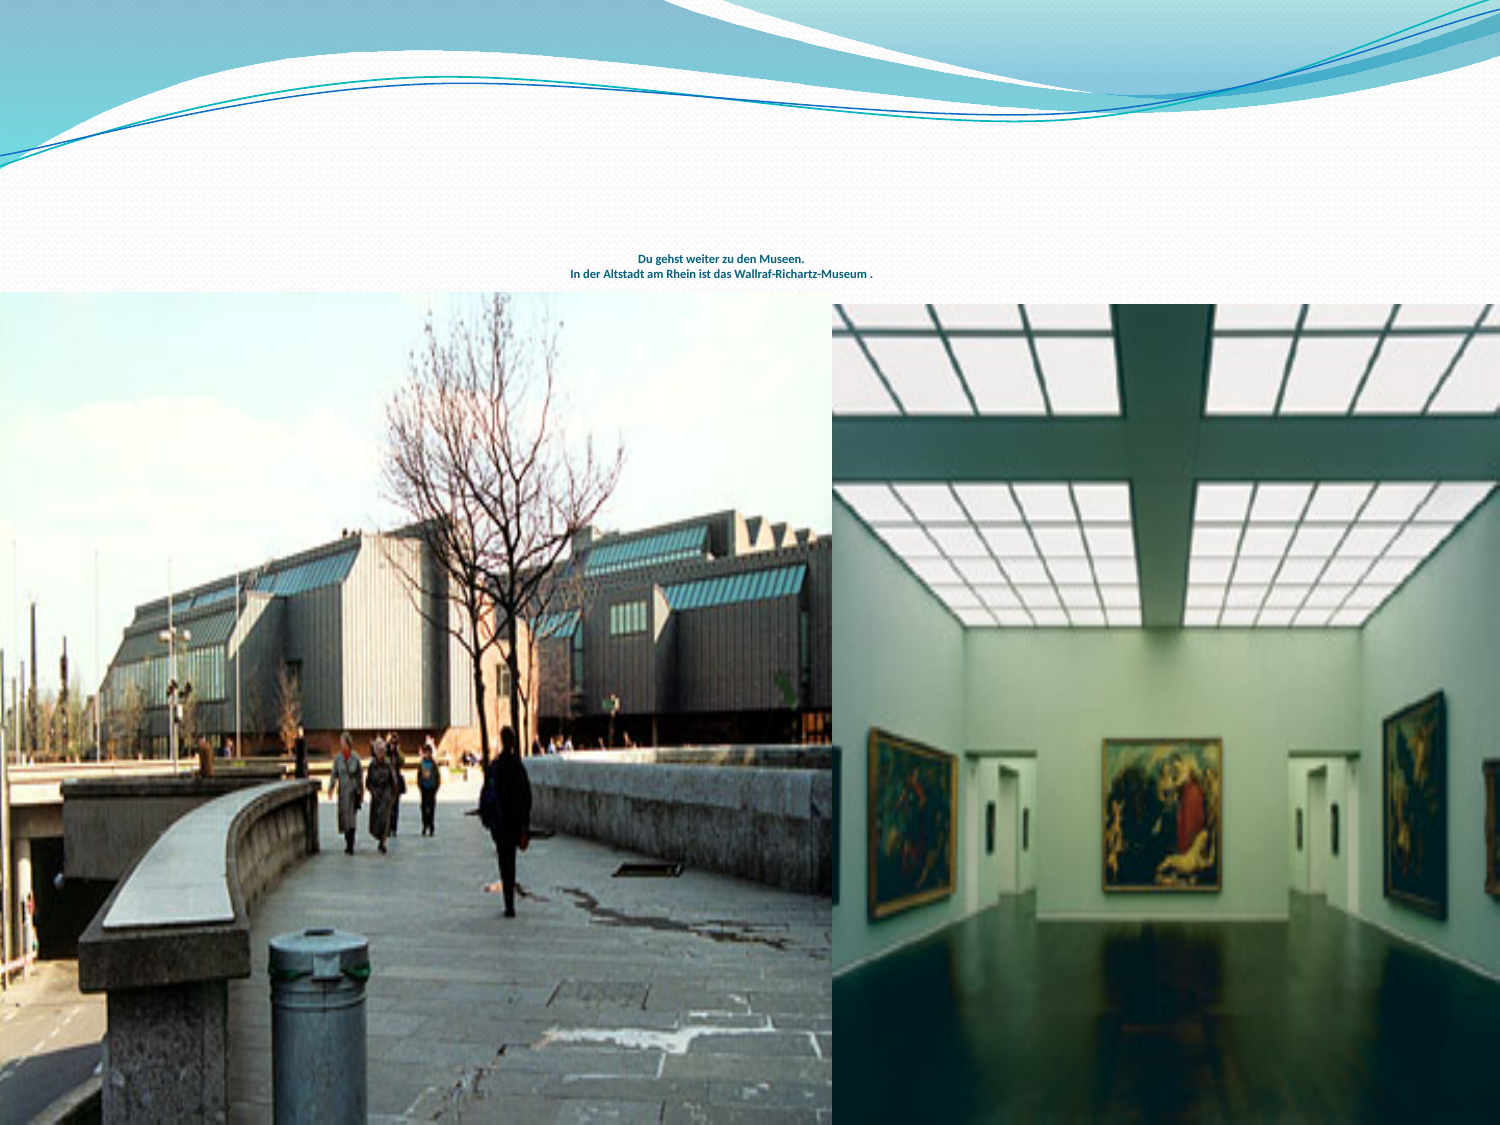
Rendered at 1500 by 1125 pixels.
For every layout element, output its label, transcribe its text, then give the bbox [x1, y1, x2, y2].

picture [0, 292, 833, 1125]
picture [836, 304, 1500, 1125]
title Du gehst weiter zu den Museen. In der Altstadt am Rhein ist das Wallraf-Richartz-Museum . [35, 0, 1409, 293]
